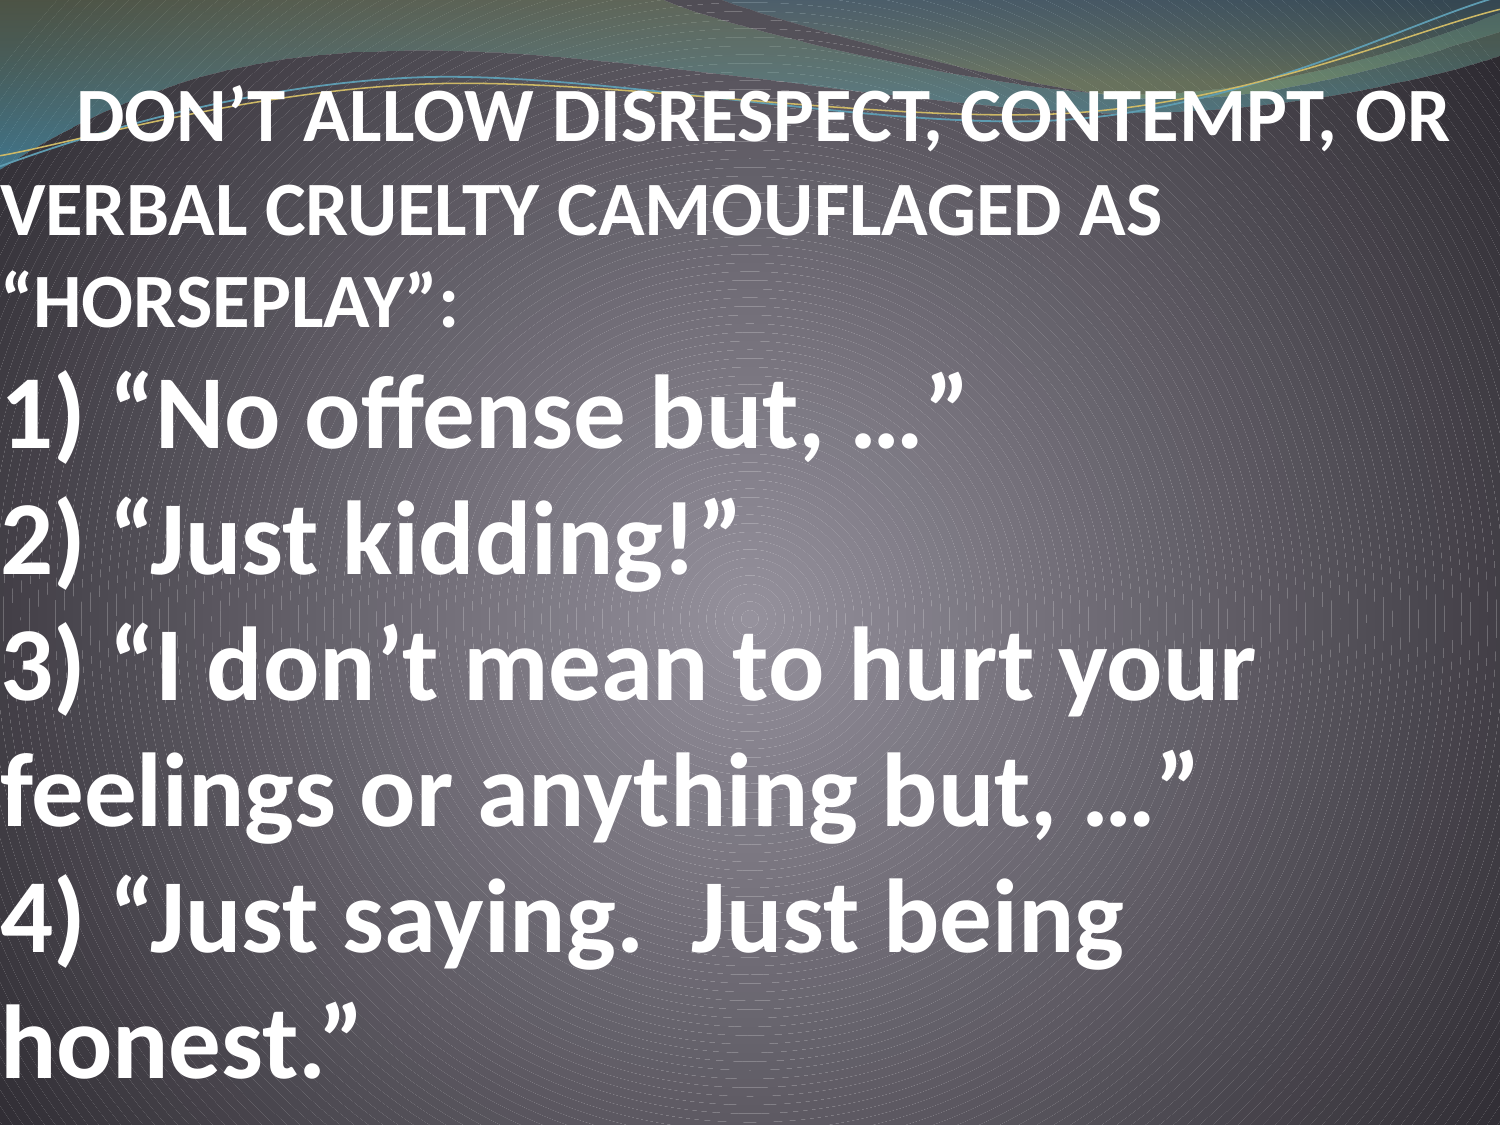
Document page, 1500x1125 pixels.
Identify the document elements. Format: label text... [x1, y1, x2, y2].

title DON’T ALLOW DISRESPECT, CONTEMPT, OR VERBAL CRUELTY CAMOUFLAGED AS “HORSEPLAY”: 1) “No offense but, …” 2) “Just kidding!” 3) “I don’t mean to hurt your feelings or anything but, …” 4) “Just saying. Just being honest.” [0, 50, 1475, 1125]
